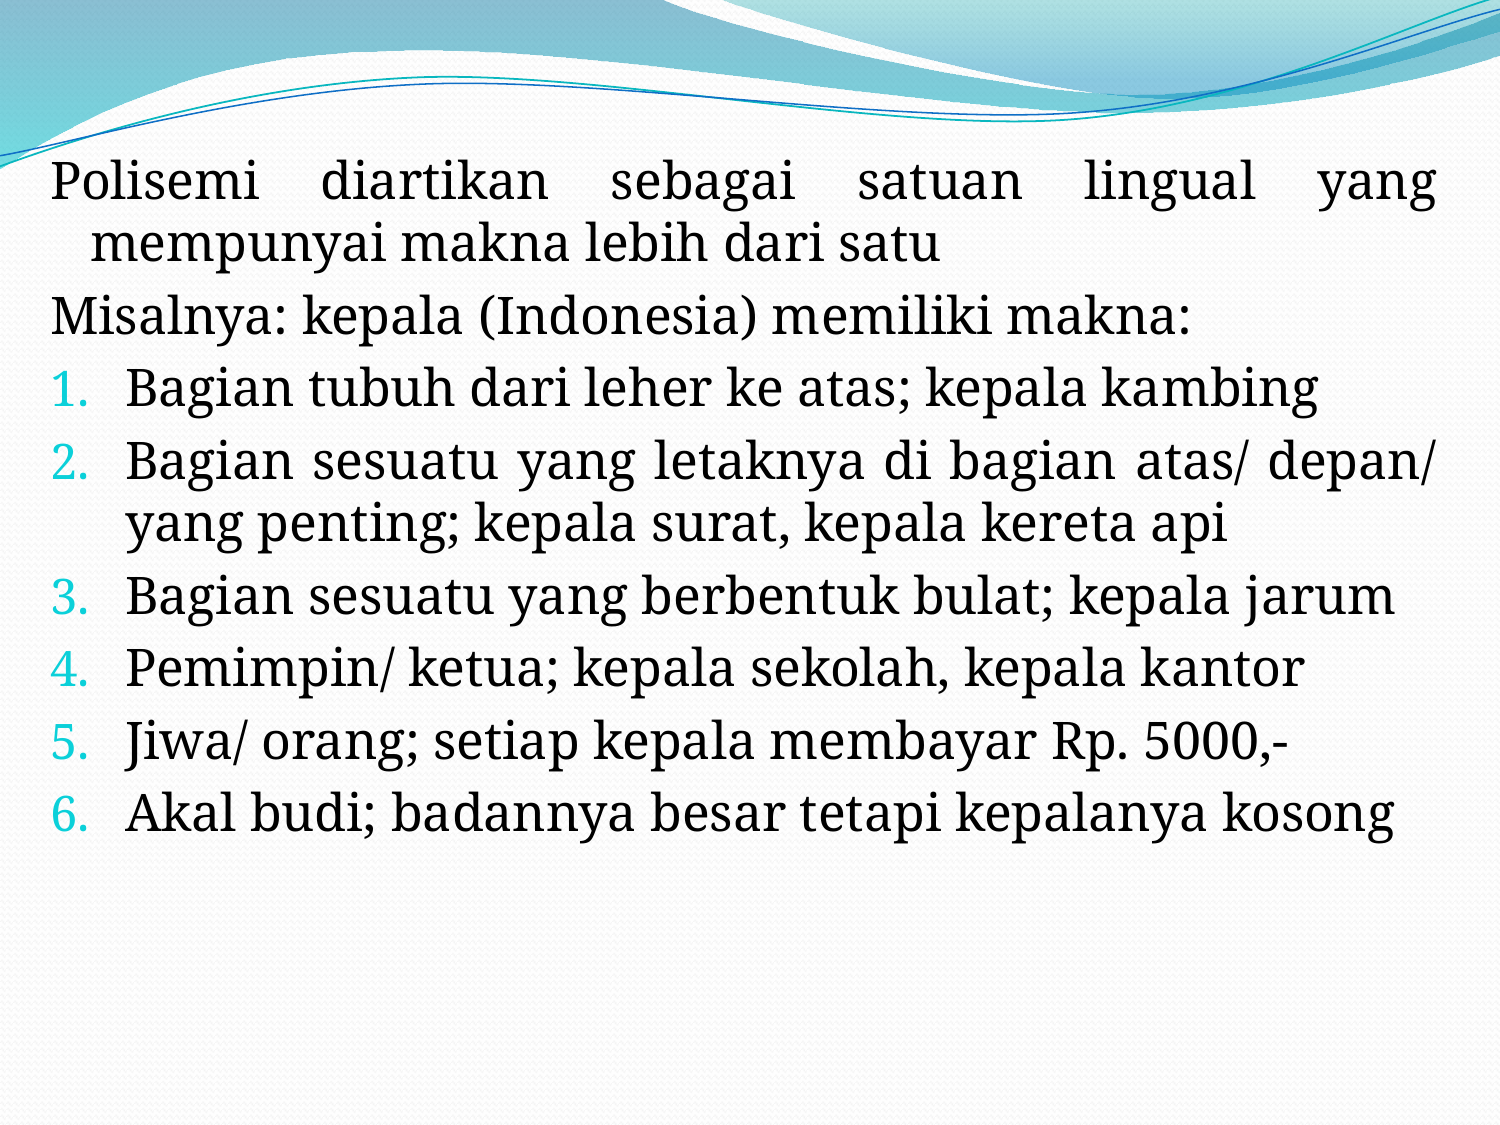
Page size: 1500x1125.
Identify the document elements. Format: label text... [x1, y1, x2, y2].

list Polisemi diartikan sebagai satuan lingual yang mempunyai makna lebih dari satu Misalnya: kepala (Indonesia) memiliki makna: Bagian tubuh dari leher ke atas; kepala kambing Bagian sesuatu yang letaknya di bagian atas/ depan/ yang penting; kepala surat, kepala kereta api Bagian sesuatu yang berbentuk bulat; kepala jarum Pemimpin/ ketua; kepala sekolah, kepala kantor Jiwa/ orang; setiap kepala membayar Rp. 5000,- Akal budi; badannya besar tetapi kepalanya kosong [35, 140, 1454, 1125]
